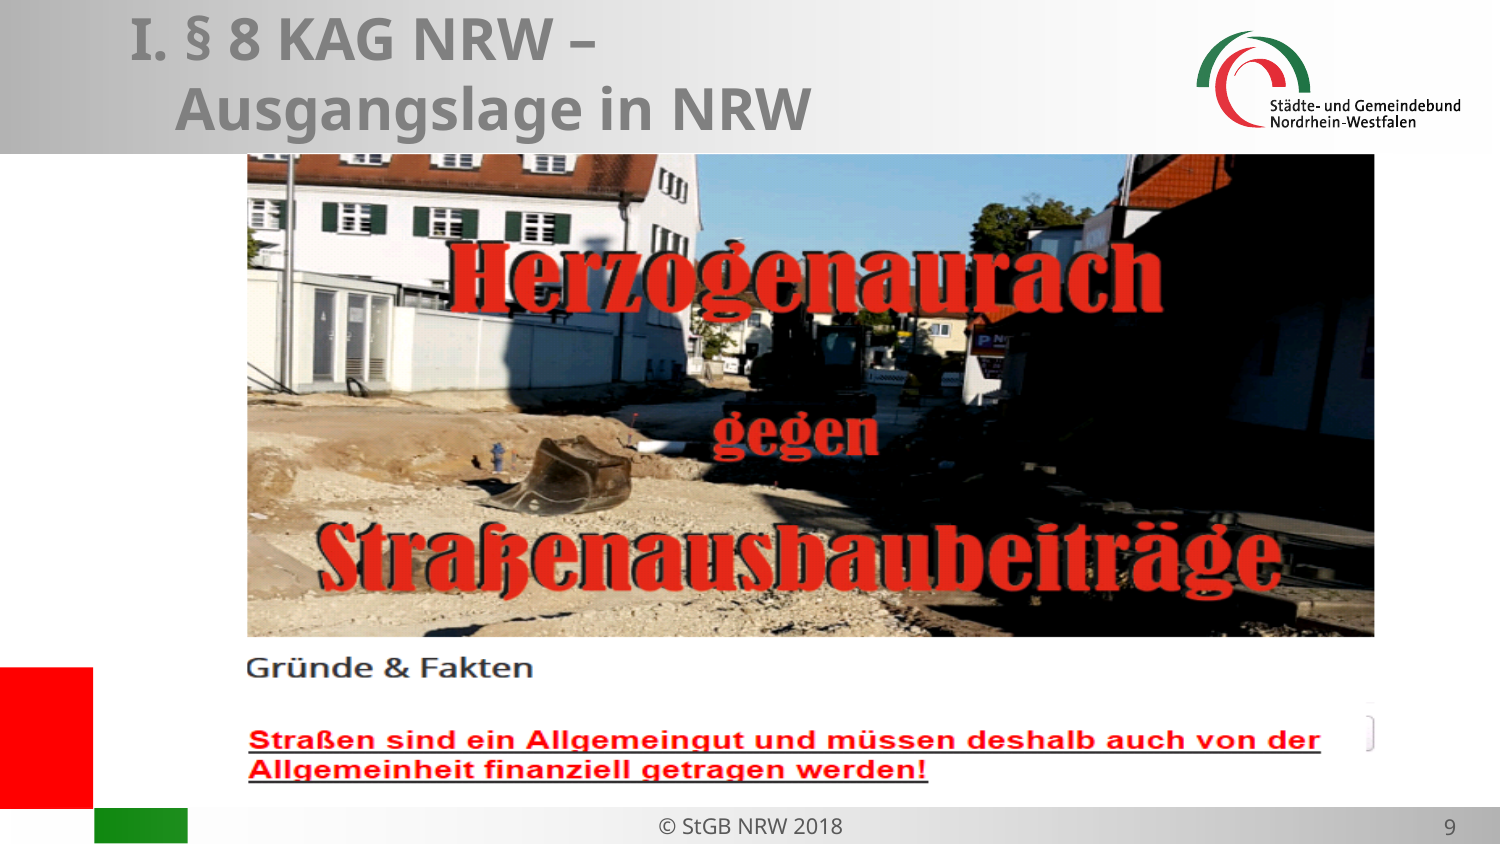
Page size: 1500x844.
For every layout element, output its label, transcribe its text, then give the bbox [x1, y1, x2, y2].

picture [247, 153, 1394, 803]
title I. § 8 KAG NRW – Ausgangslage in NRW [0, 0, 1500, 155]
